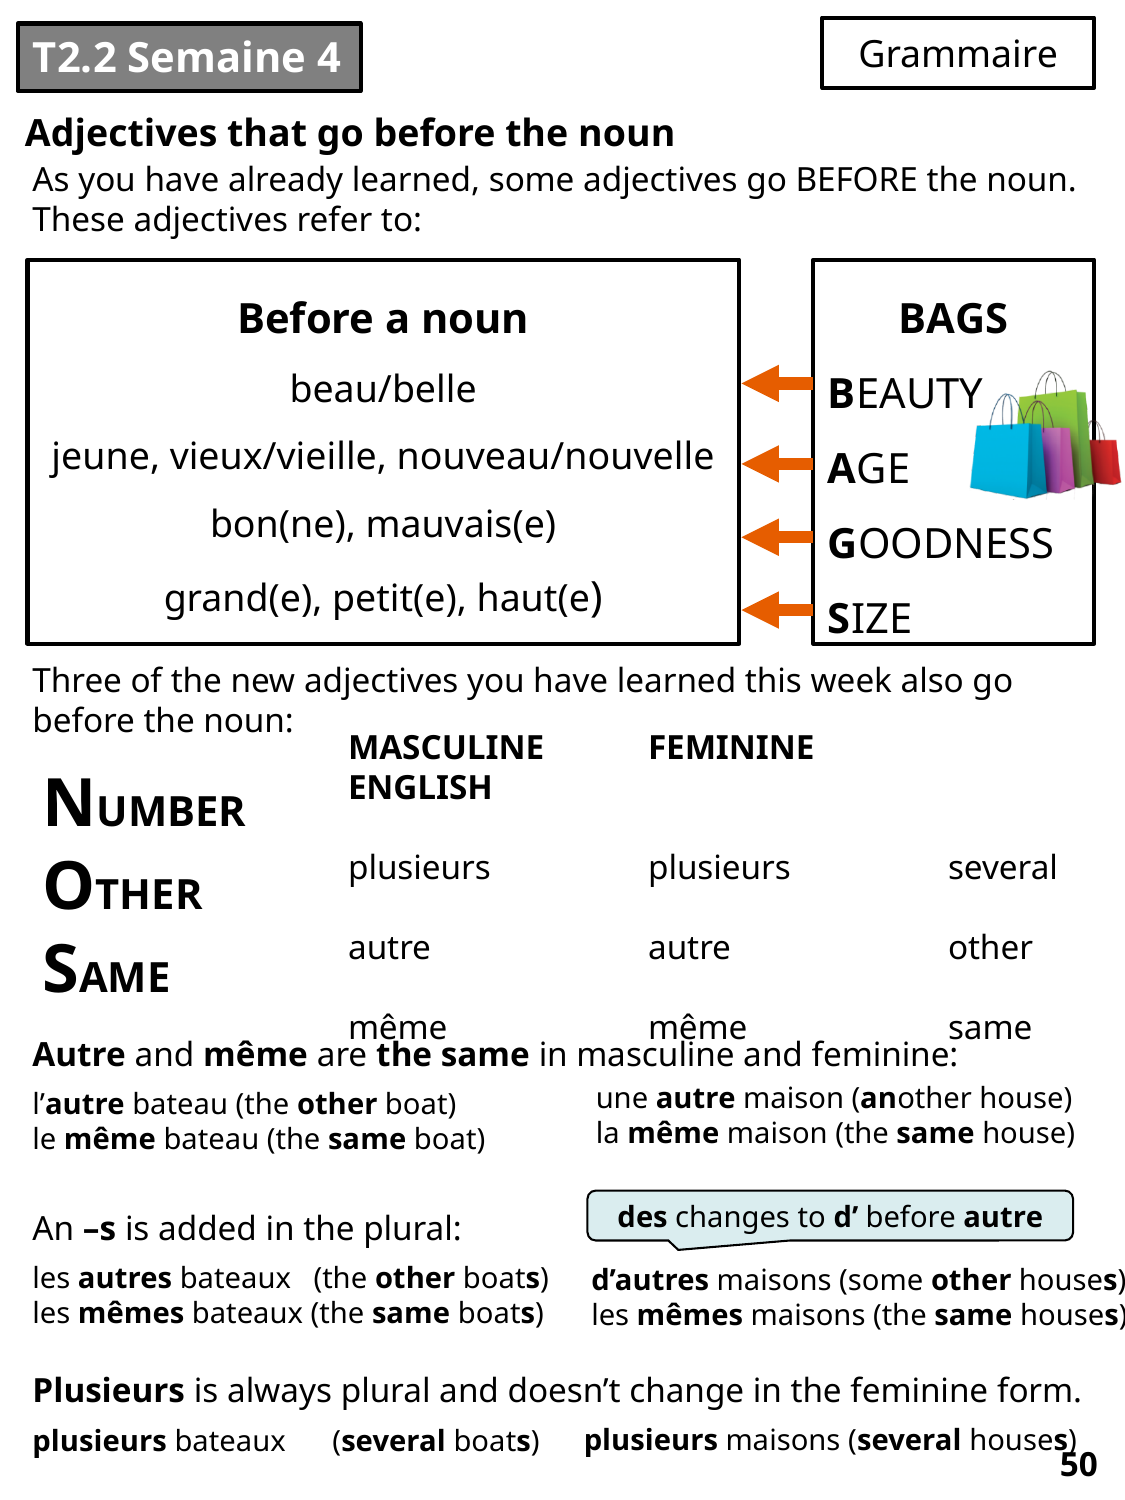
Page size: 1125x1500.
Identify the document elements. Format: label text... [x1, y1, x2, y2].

text_box Before a noun beau/belle jeune, vieux/vieille, nouveau/nouvelle bon(ne), mauvais(e) grand(e), petit(e), haut(e) [25, 258, 741, 646]
text_box Autre and même are the same in masculine and feminine: l’autre bateau (the other boat) le même bateau (the same boat) An –s is added in the plural: les autres bateaux (the other boats) les mêmes bateaux (the same boats) Plusieurs is always plural and doesn’t change in the feminine form. plusieurs bateaux (several boats) [17, 1025, 1125, 1465]
text_box une autre maison (another house) la même maison (the same house) [581, 1071, 1091, 1157]
text_box plusieurs maisons (several houses) [568, 1414, 1092, 1464]
text_box d’autres maisons (some other houses) les mêmes maisons (the same houses) [576, 1254, 1125, 1339]
picture [965, 370, 1125, 500]
text_box MASCULINE FEMININE ENGLISH plusieurs plusieurs several autre autre other même même same [333, 719, 1125, 1025]
title T2.2 Semaine 4 [7, 7, 368, 104]
text_box Three of the new adjectives you have learned this week also go before the noun: [17, 651, 1108, 747]
text_box Grammaire [820, 16, 1096, 90]
text_box SAME [27, 918, 323, 1014]
text_box NUMBER [27, 752, 292, 835]
text_box des changes to d’ before autre [587, 1190, 1074, 1250]
text_box Adjectives that go before the noun [10, 101, 692, 162]
text_box As you have already learned, some adjectives go BEFORE the noun. These adjectives refer to: [17, 150, 1108, 246]
text_box BAGS BEAUTY AGE GOODNESS SIZE [811, 258, 1096, 646]
text_box 50 [850, 1465, 1113, 1500]
text_box OTHER [27, 835, 292, 918]
